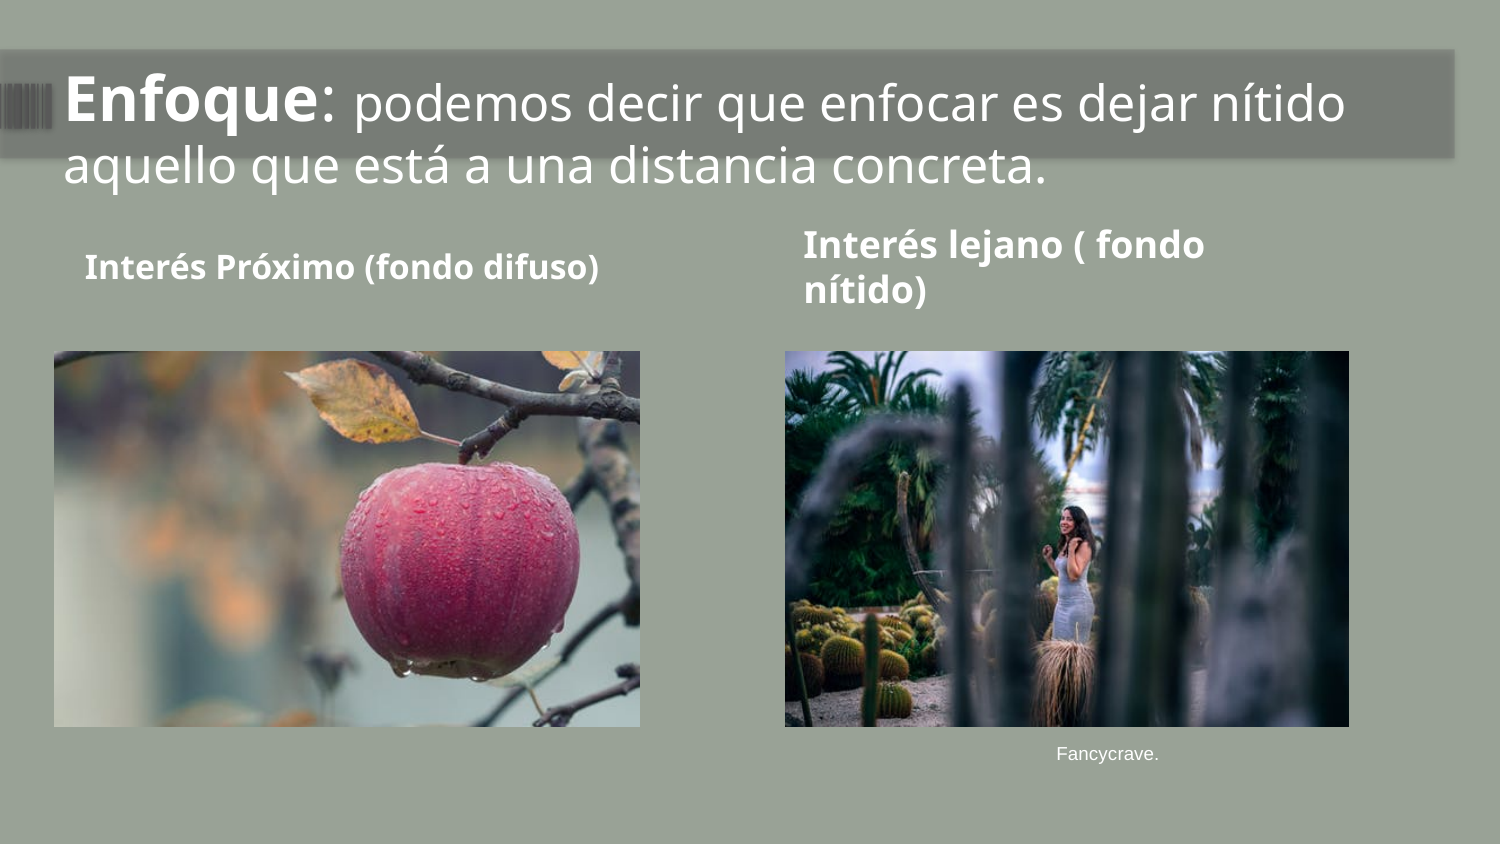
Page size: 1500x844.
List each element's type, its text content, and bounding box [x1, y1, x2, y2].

text_box Fancycrave. [1041, 735, 1175, 772]
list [53, 351, 640, 727]
list Interés Próximo (fondo difuso) [63, 226, 604, 306]
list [785, 351, 1349, 727]
title Enfoque: podemos decir que enfocar es dejar nítido aquello que está a una distancia concreta. [63, 58, 1453, 172]
list Interés lejano ( fondo nítido) [794, 226, 1292, 306]
